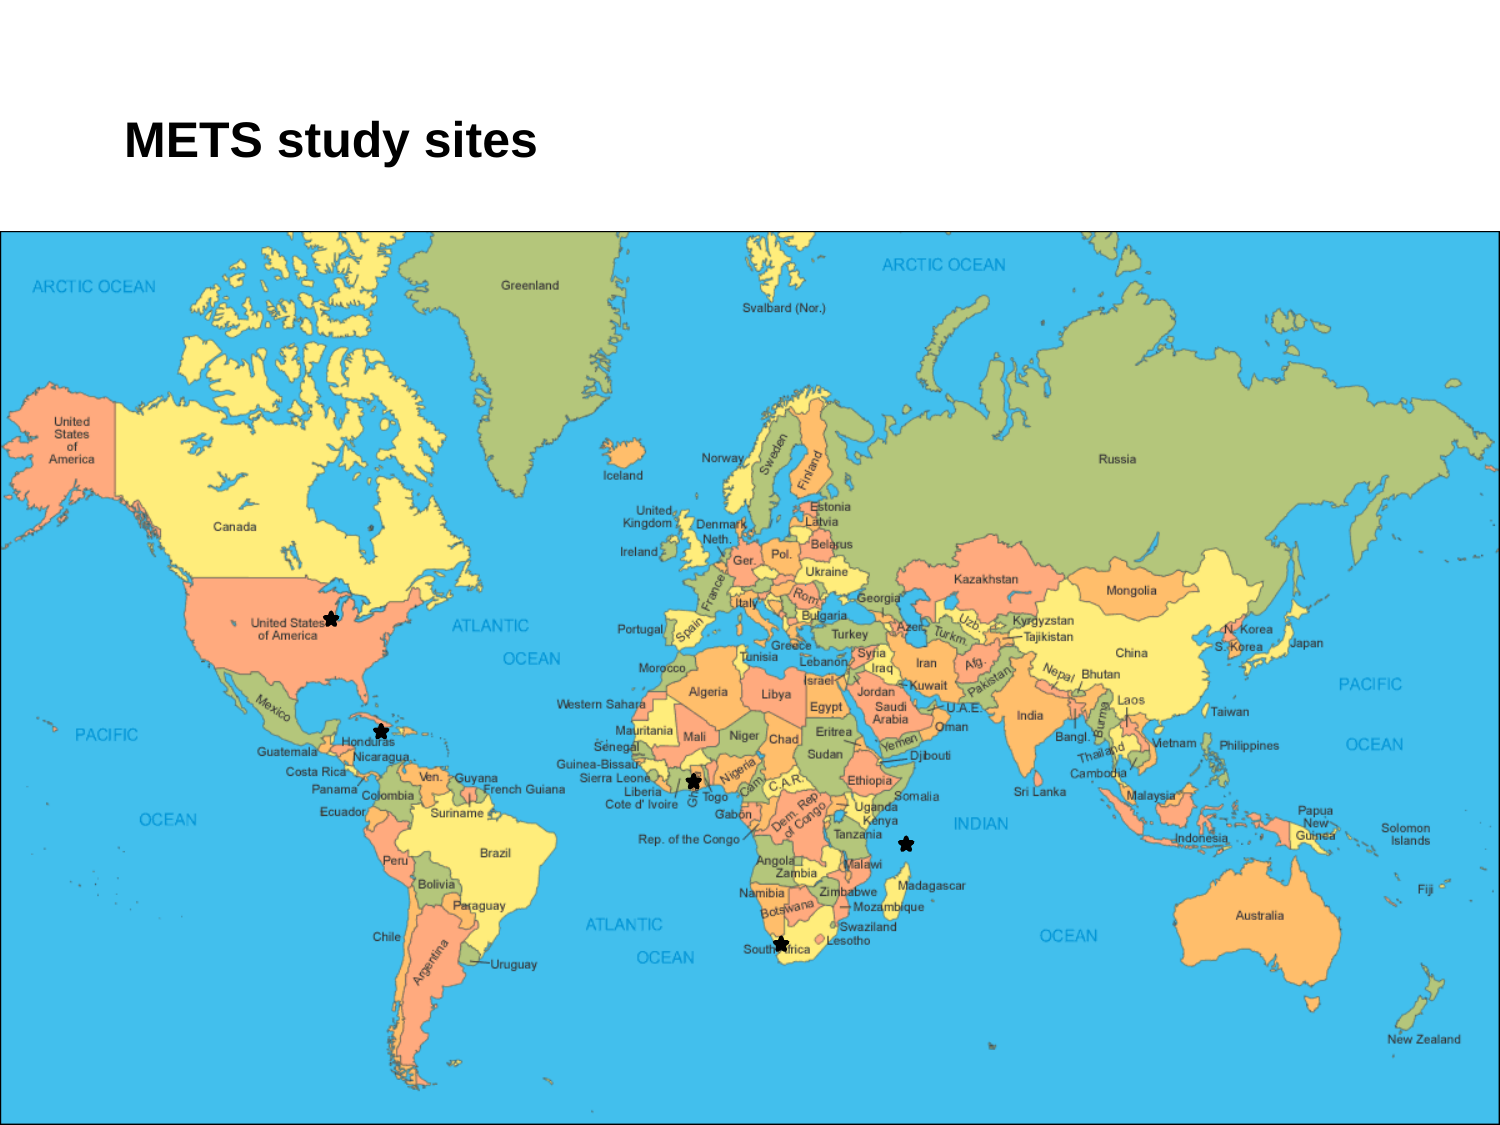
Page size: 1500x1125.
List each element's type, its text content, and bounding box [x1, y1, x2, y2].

picture [0, 230, 1500, 1125]
text_box METS study sites [37, 99, 625, 175]
